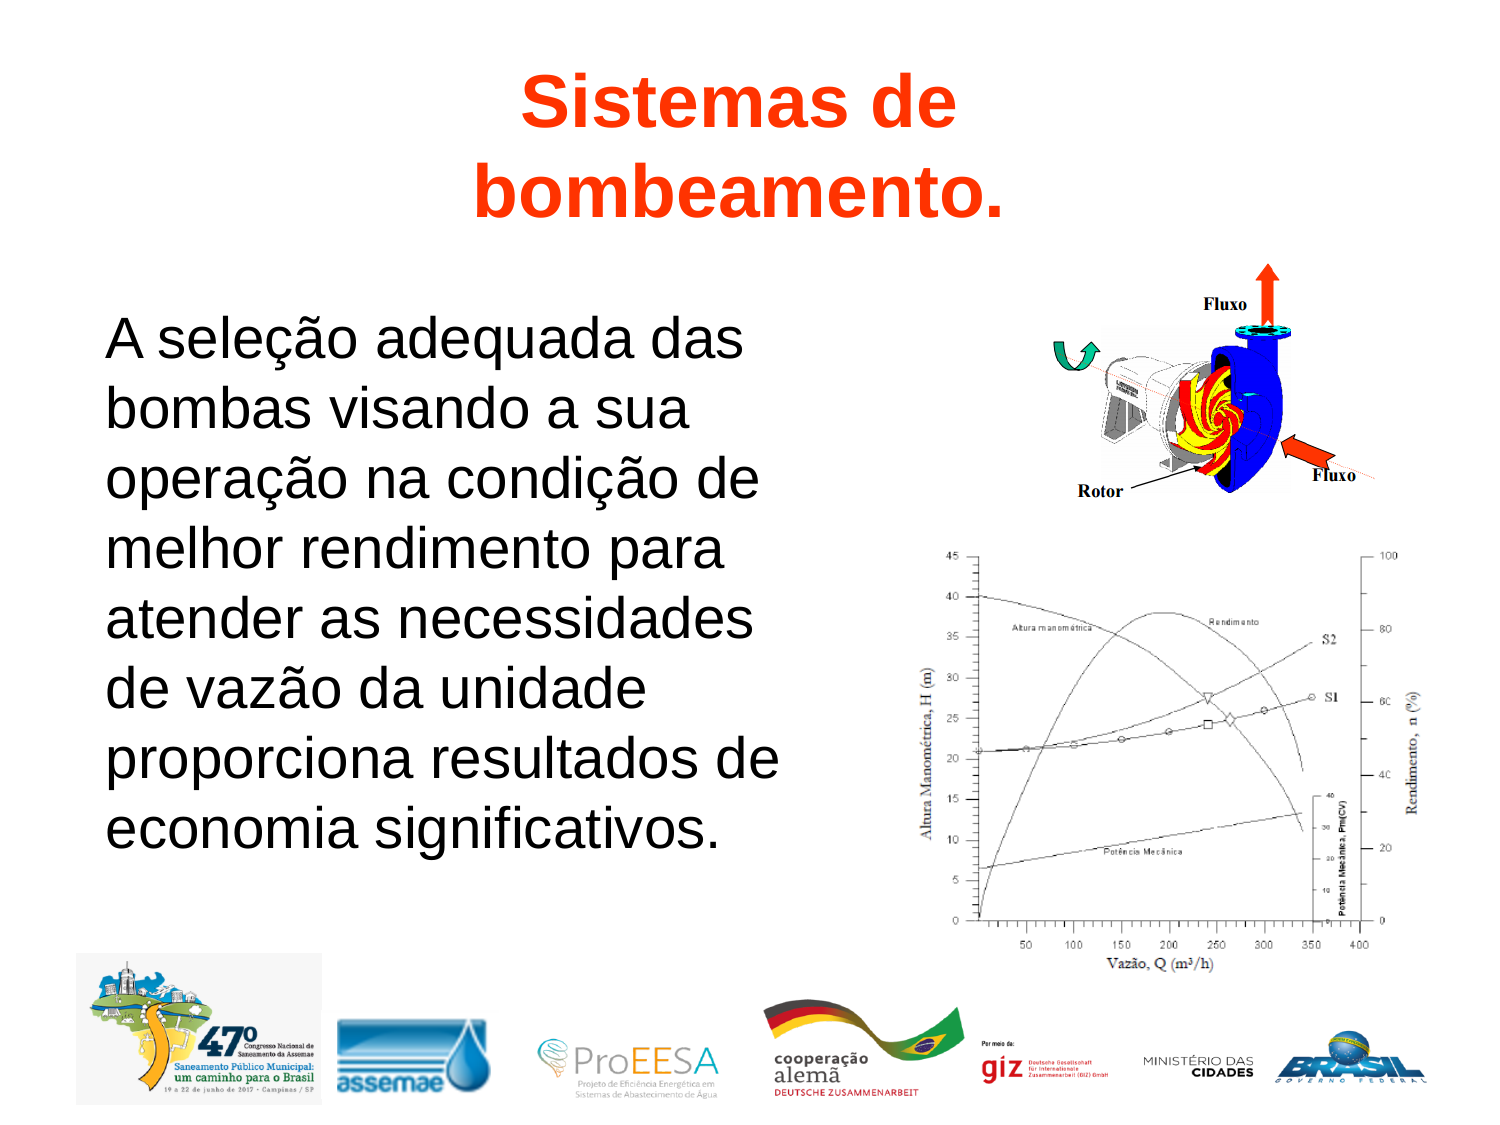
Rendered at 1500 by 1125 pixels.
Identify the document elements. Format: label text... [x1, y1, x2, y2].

text_box A seleção adequada das bombas visando a sua operação na condição de melhor rendimento para atender as necessidades de vazão da unidade proporciona resultados de economia significativos. [90, 293, 806, 868]
picture [891, 255, 1466, 982]
text_box Sistemas de bombeamento. [242, 44, 1237, 240]
picture [76, 952, 499, 1106]
picture [537, 999, 1427, 1099]
